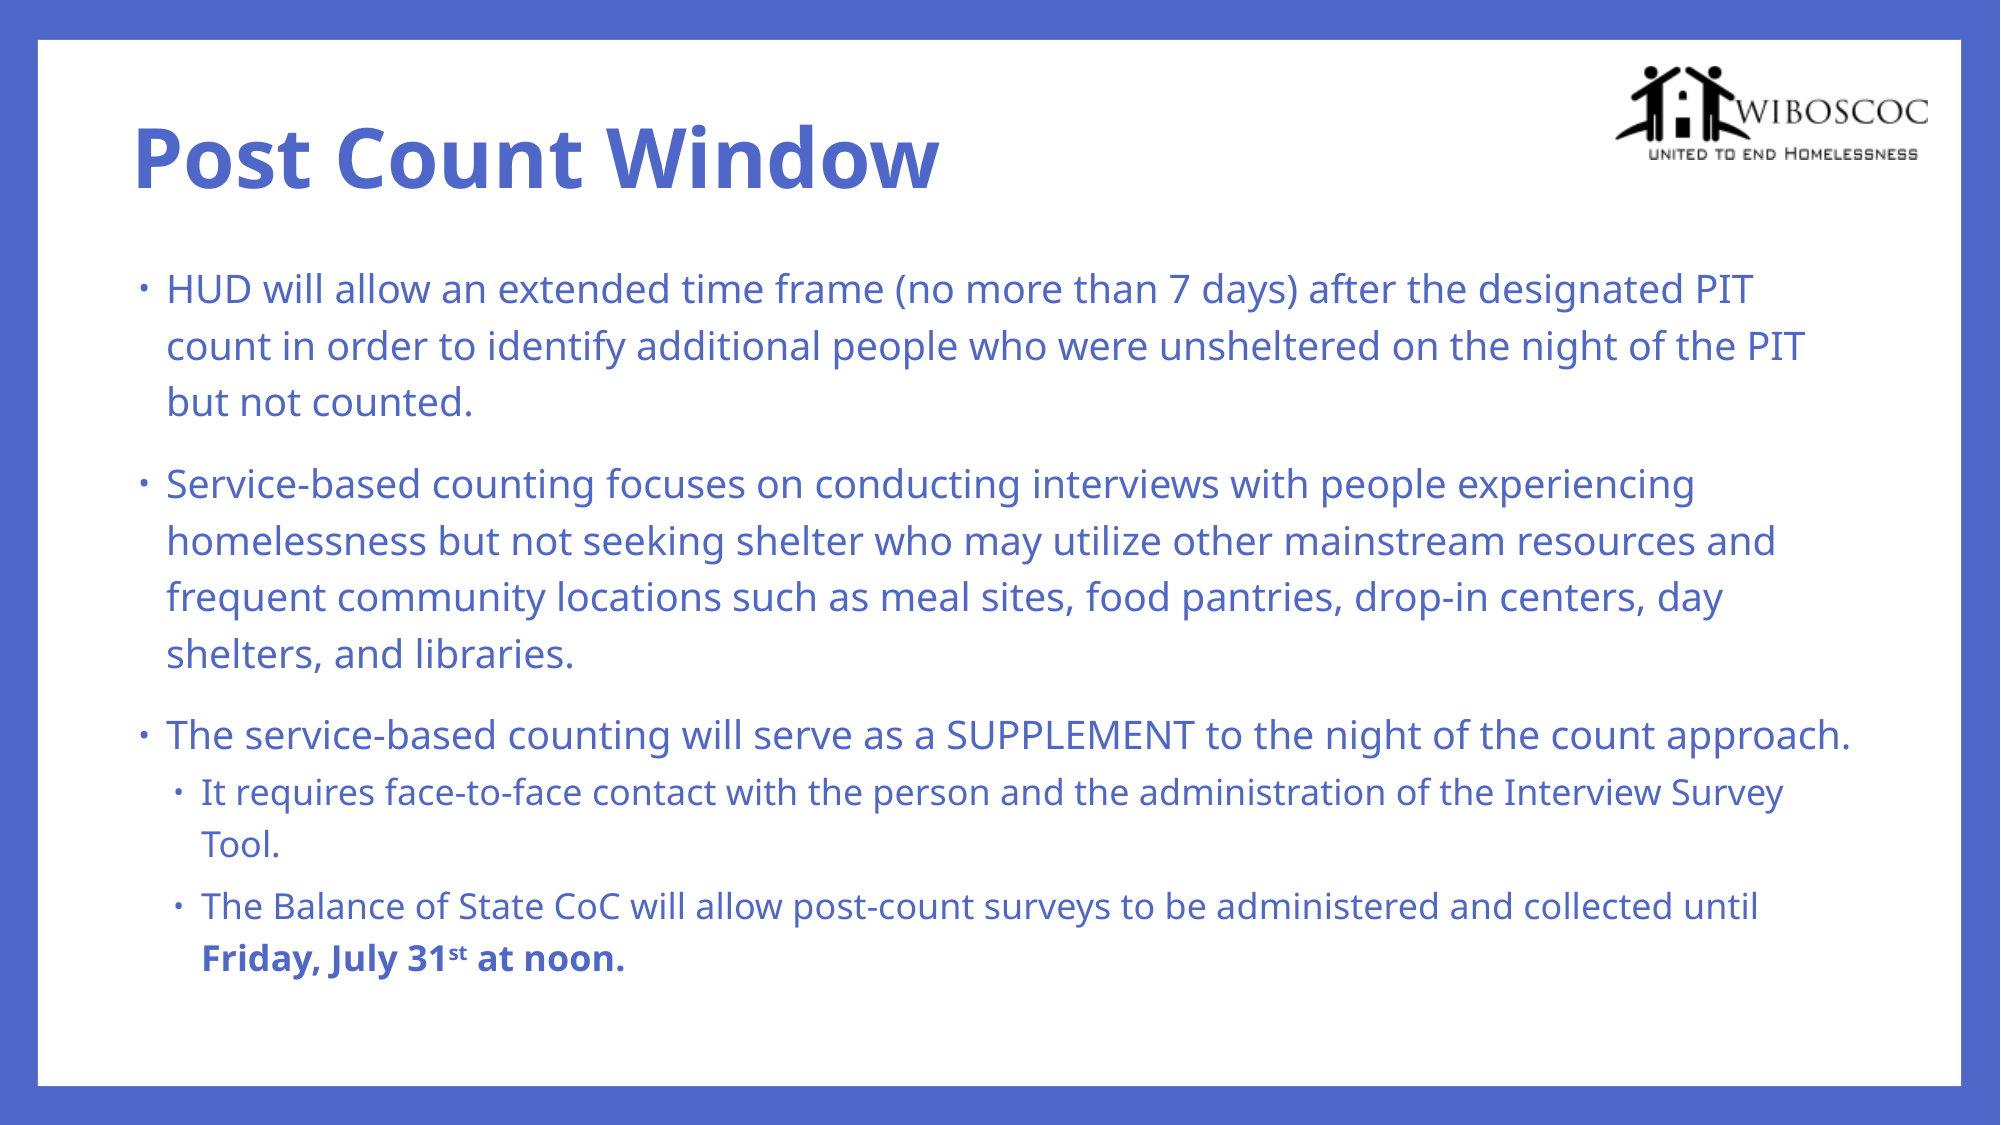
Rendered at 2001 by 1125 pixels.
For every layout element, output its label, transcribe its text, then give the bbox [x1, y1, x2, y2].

picture [1614, 65, 1928, 161]
title Post Count Window [116, 99, 1583, 225]
list HUD will allow an extended time frame (no more than 7 days) after the designated PIT count in order to identify additional people who were unsheltered on the night of the PIT but not counted. Service-based counting focuses on conducting interviews with people experiencing homelessness but not seeking shelter who may utilize other mainstream resources and frequent community locations such as meal sites, food pantries, drop-in centers, day shelters, and libraries. The service-based counting will serve as a SUPPLEMENT to the night of the count approach. It requires face-to-face contact with the person and the administration of the Interview Survey Tool. The Balance of State CoC will allow post-count surveys to be administered and collected until Friday, July 31st at noon. [116, 247, 1870, 1033]
